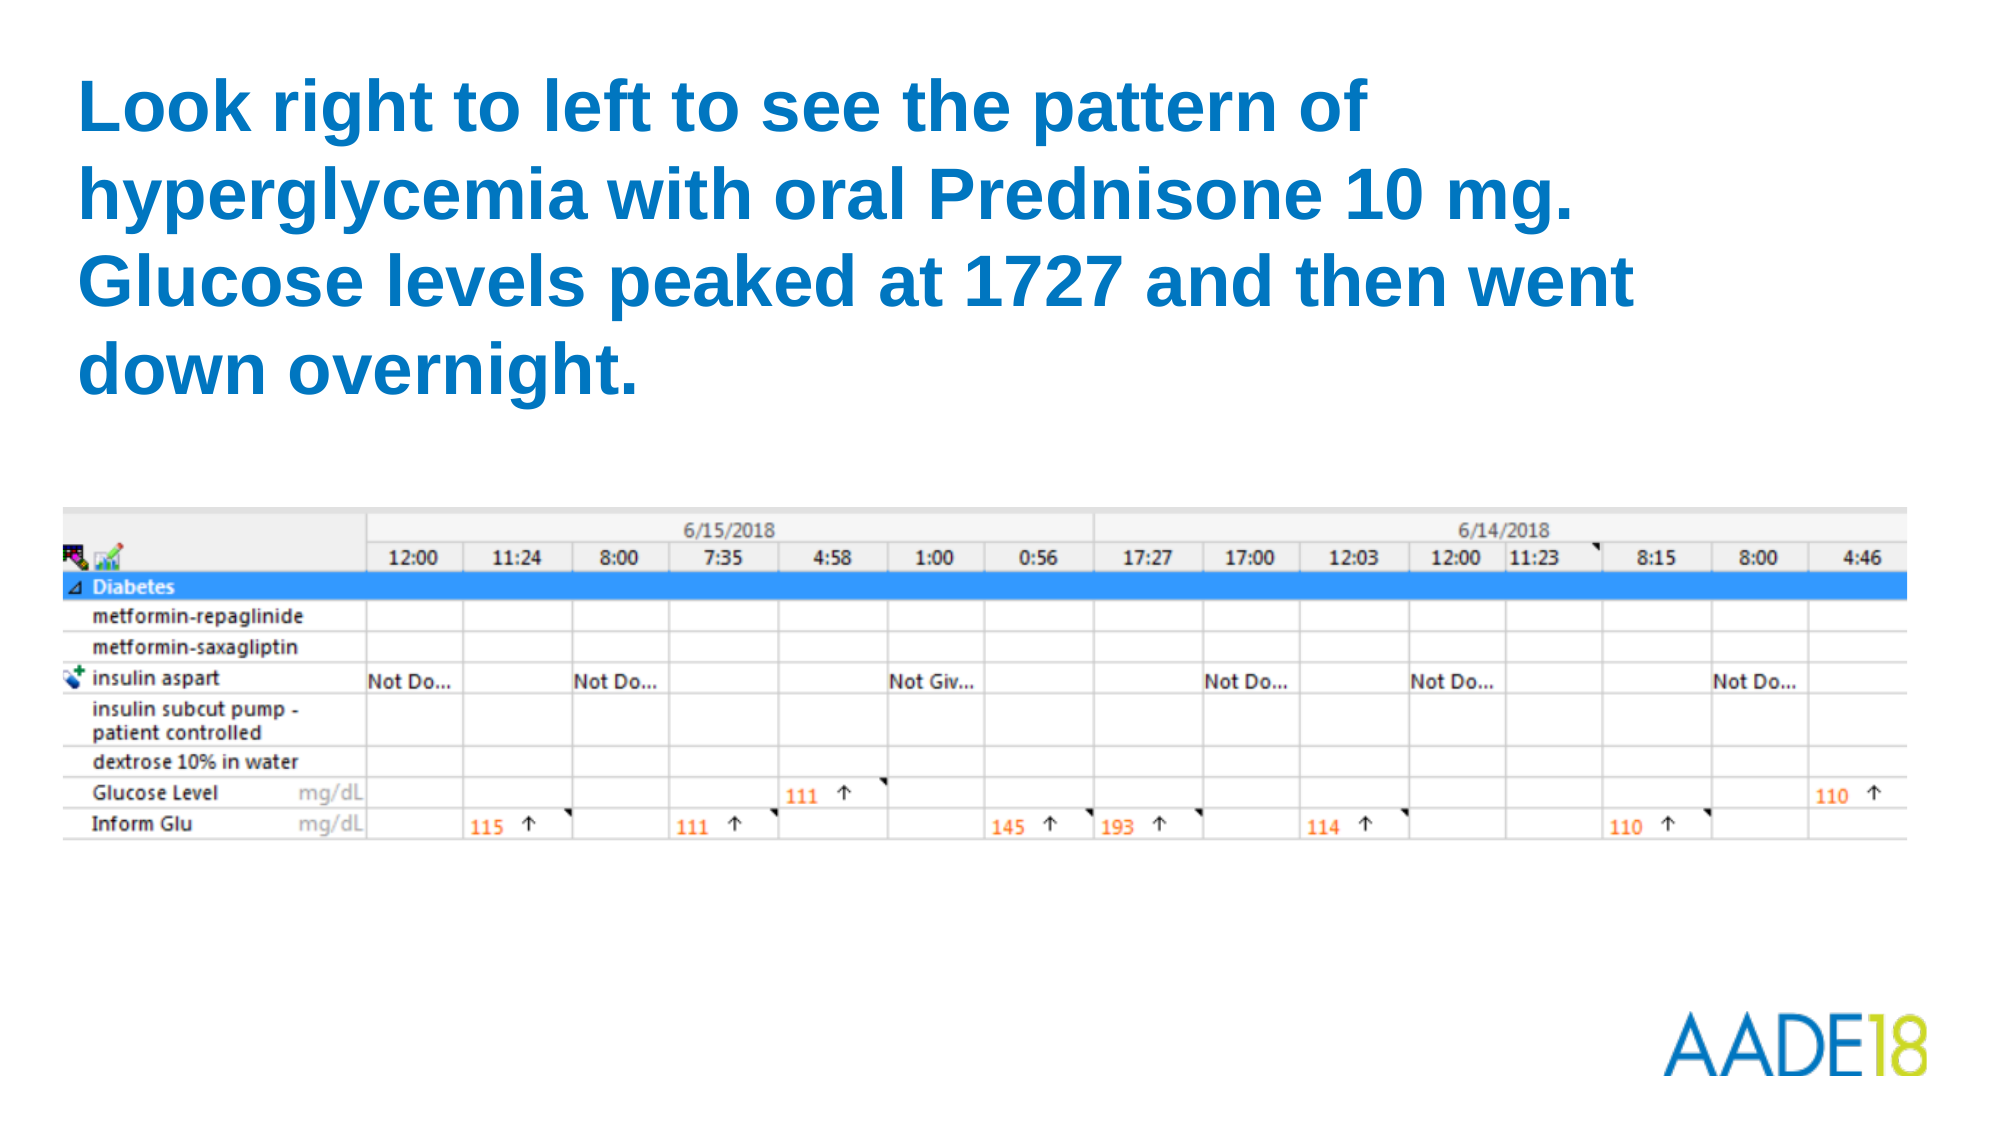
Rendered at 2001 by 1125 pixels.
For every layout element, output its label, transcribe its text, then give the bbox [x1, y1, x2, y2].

title Look right to left to see the pattern of hyperglycemia with oral Prednisone 10 mg. Glucose levels peaked at 1727 and then went down overnight. [62, 54, 1816, 414]
picture [62, 507, 1908, 853]
